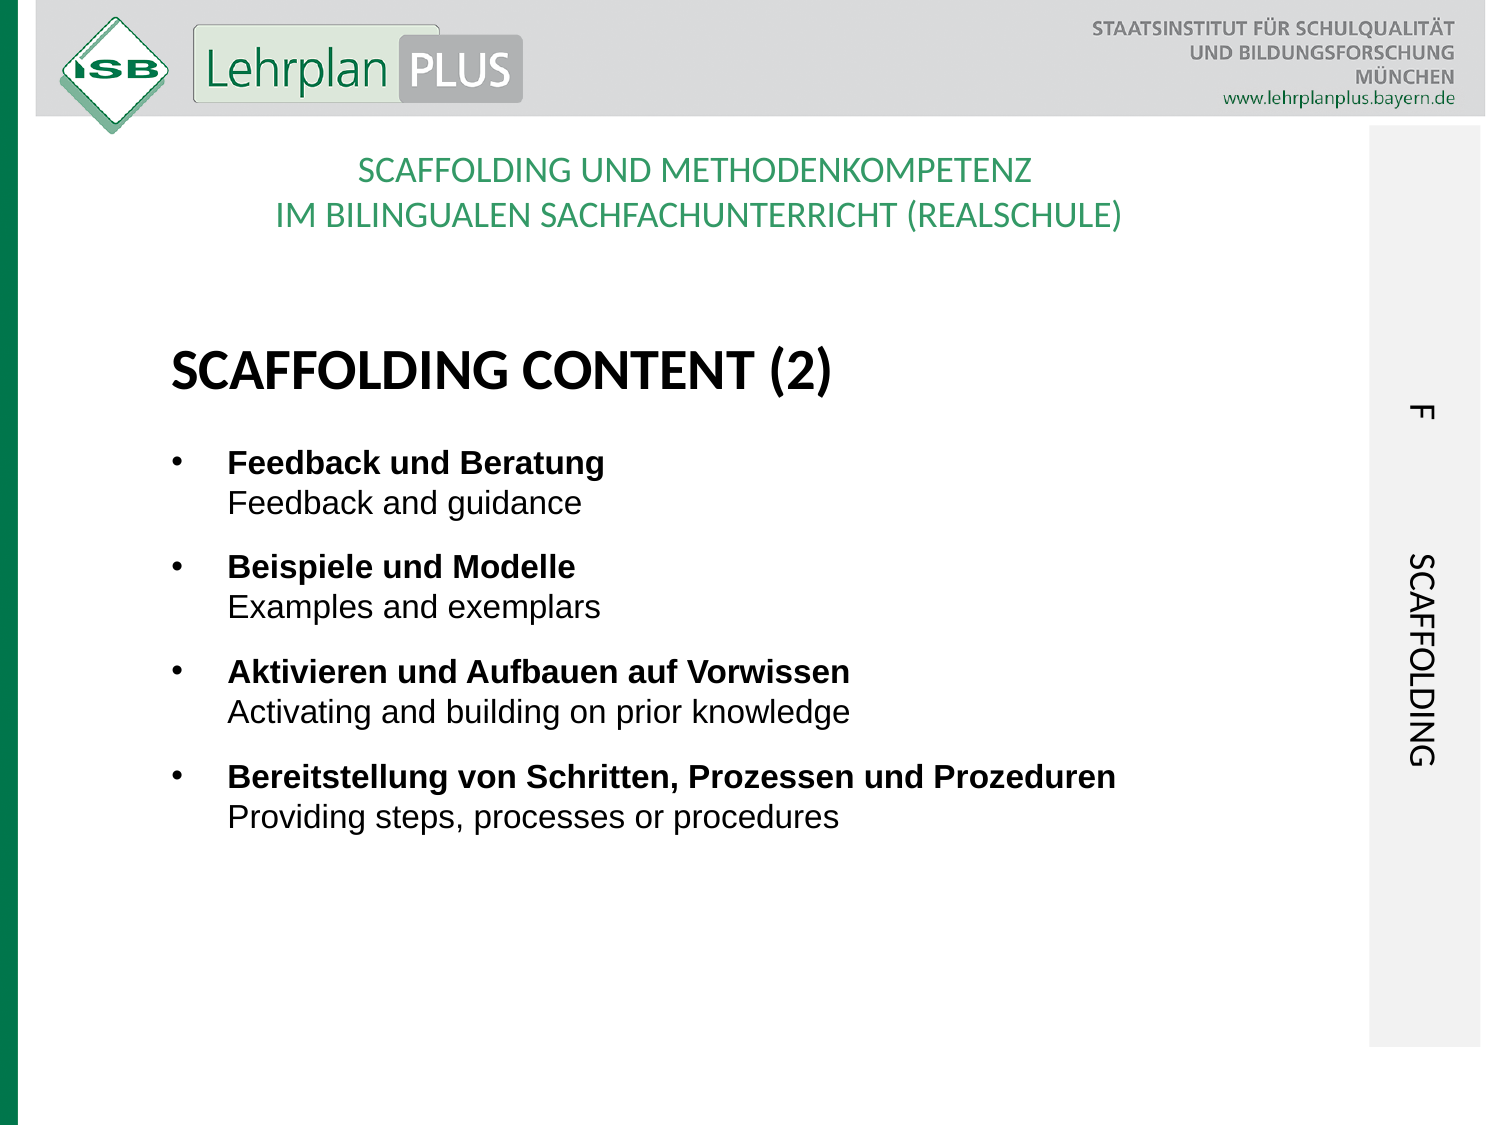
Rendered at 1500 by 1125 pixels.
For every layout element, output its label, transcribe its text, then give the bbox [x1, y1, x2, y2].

text_box Scaffolding und Methodenkompetenz im bilingualen Sachfachunterricht (Realschule) [29, 137, 1369, 243]
text_box Scaffolding Content (2) Feedback und Beratung Feedback and guidance Beispiele und Modelle Examples and exemplars Aktivieren und Aufbauen auf Vorwissen Activating and building on prior knowledge Bereitstellung von Schritten, Prozessen und Prozeduren Providing steps, processes or procedures [163, 323, 1369, 843]
text_box F Scaffolding [1369, 125, 1481, 1047]
picture [0, 0, 1500, 1125]
